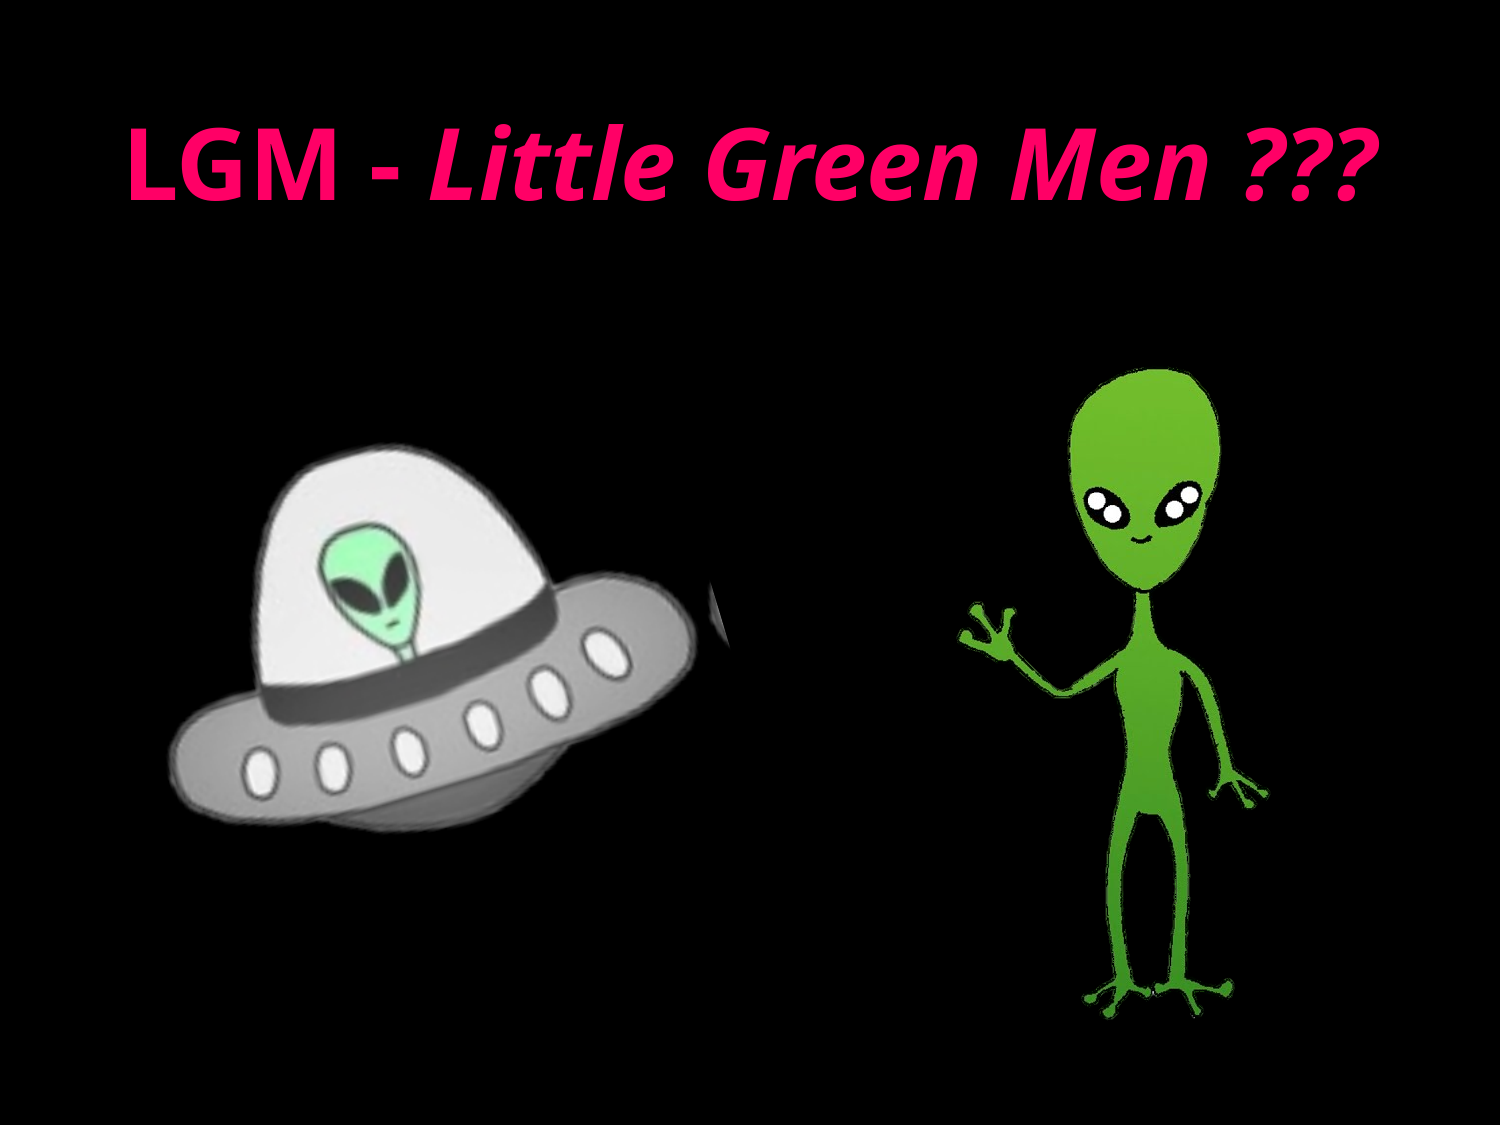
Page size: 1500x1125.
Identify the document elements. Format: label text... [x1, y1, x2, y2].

picture [926, 335, 1342, 1046]
picture [68, 338, 771, 952]
title LGM - Little Green Men ??? [0, 59, 1500, 278]
